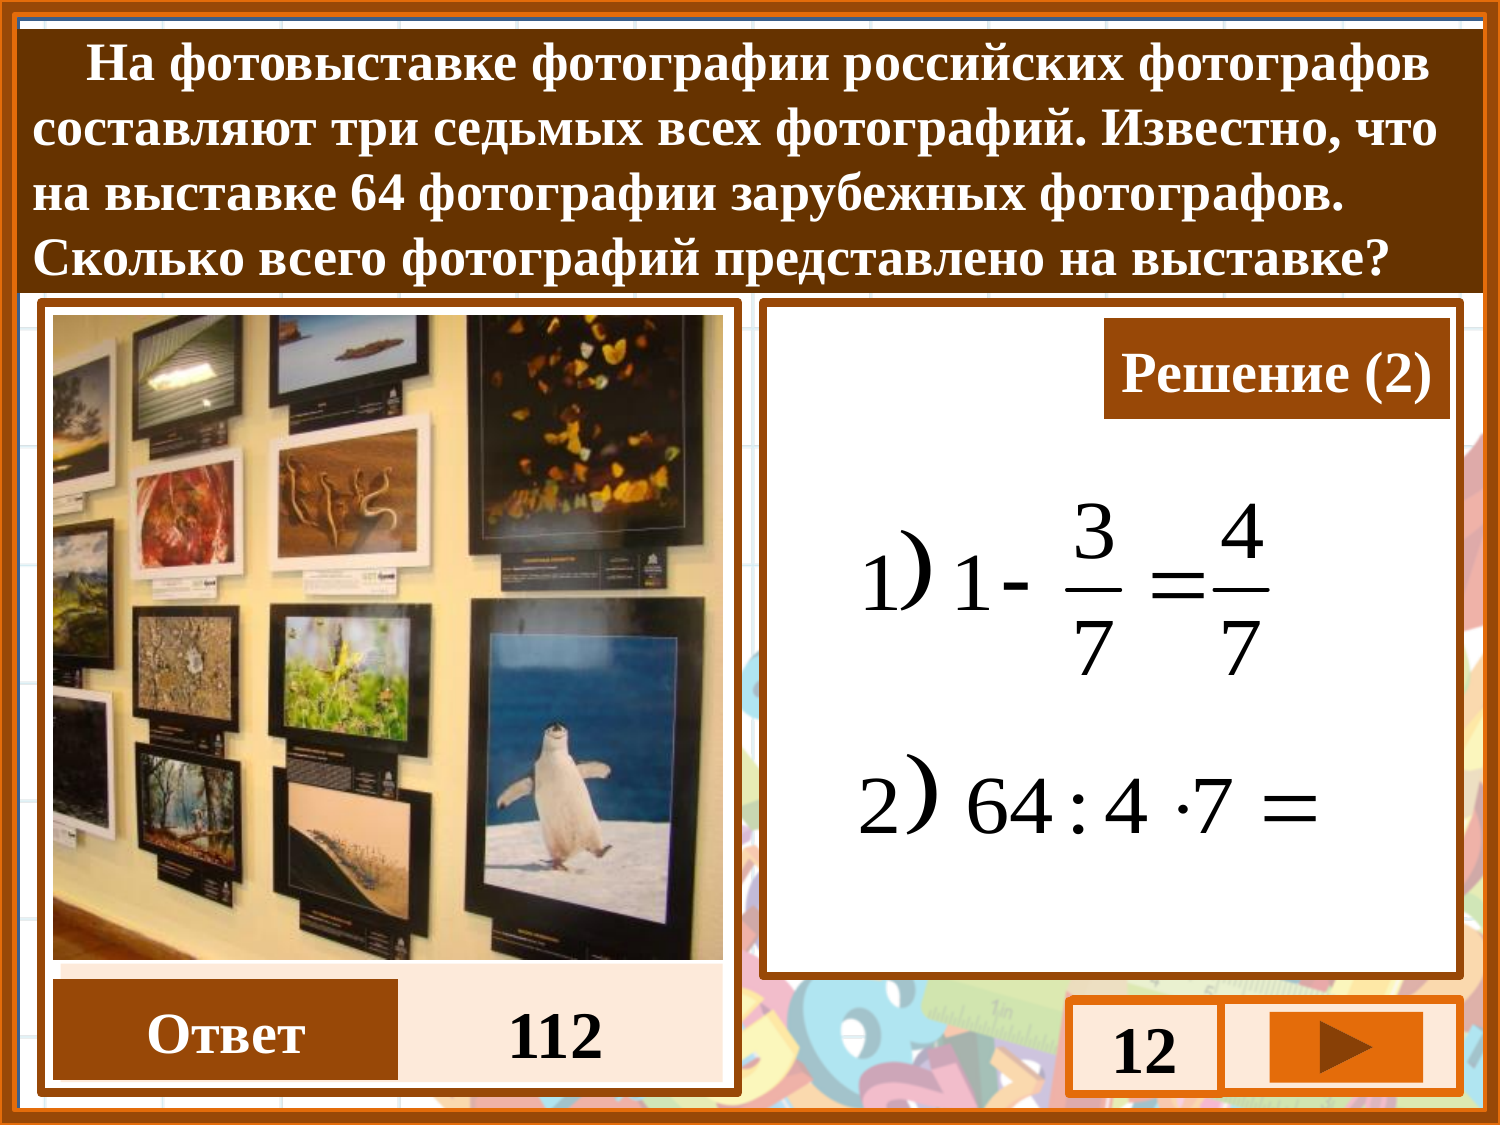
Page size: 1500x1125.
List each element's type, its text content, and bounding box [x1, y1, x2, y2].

text_box 12 [1067, 999, 1223, 1096]
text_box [844, 751, 1317, 869]
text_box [854, 479, 1283, 694]
text_box 112 [402, 982, 709, 1082]
text_box [1268, 1010, 1425, 1085]
text_box Решение (2) [1102, 316, 1452, 421]
picture [52, 315, 723, 960]
text_box Ответ [51, 977, 400, 1082]
text_box На фотовыставке фотографии российских фотографов составляют три седьмых всех фотографий. Известно, что на выставке 64 фотографии зарубежных фотографов. Сколько всего фотографий представлено на выставке? [17, 19, 1500, 294]
